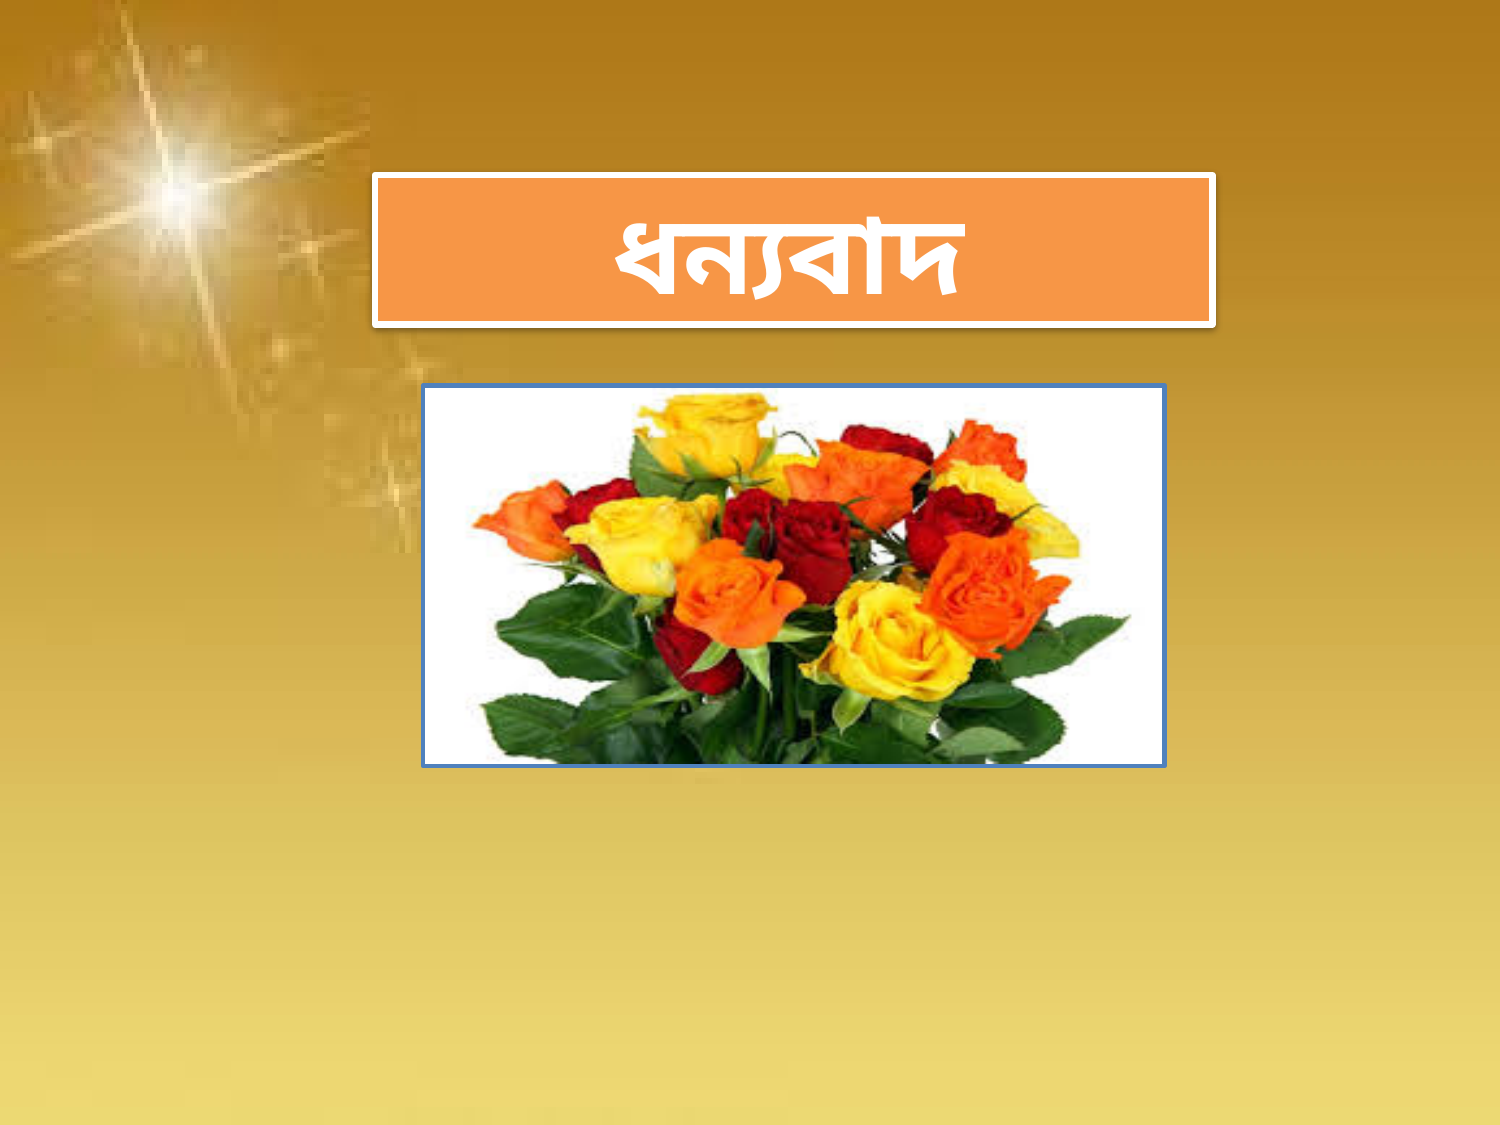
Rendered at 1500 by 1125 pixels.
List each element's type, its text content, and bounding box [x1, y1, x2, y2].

picture [0, 0, 1500, 1125]
text_box ধন্যবাদ [372, 172, 1216, 328]
